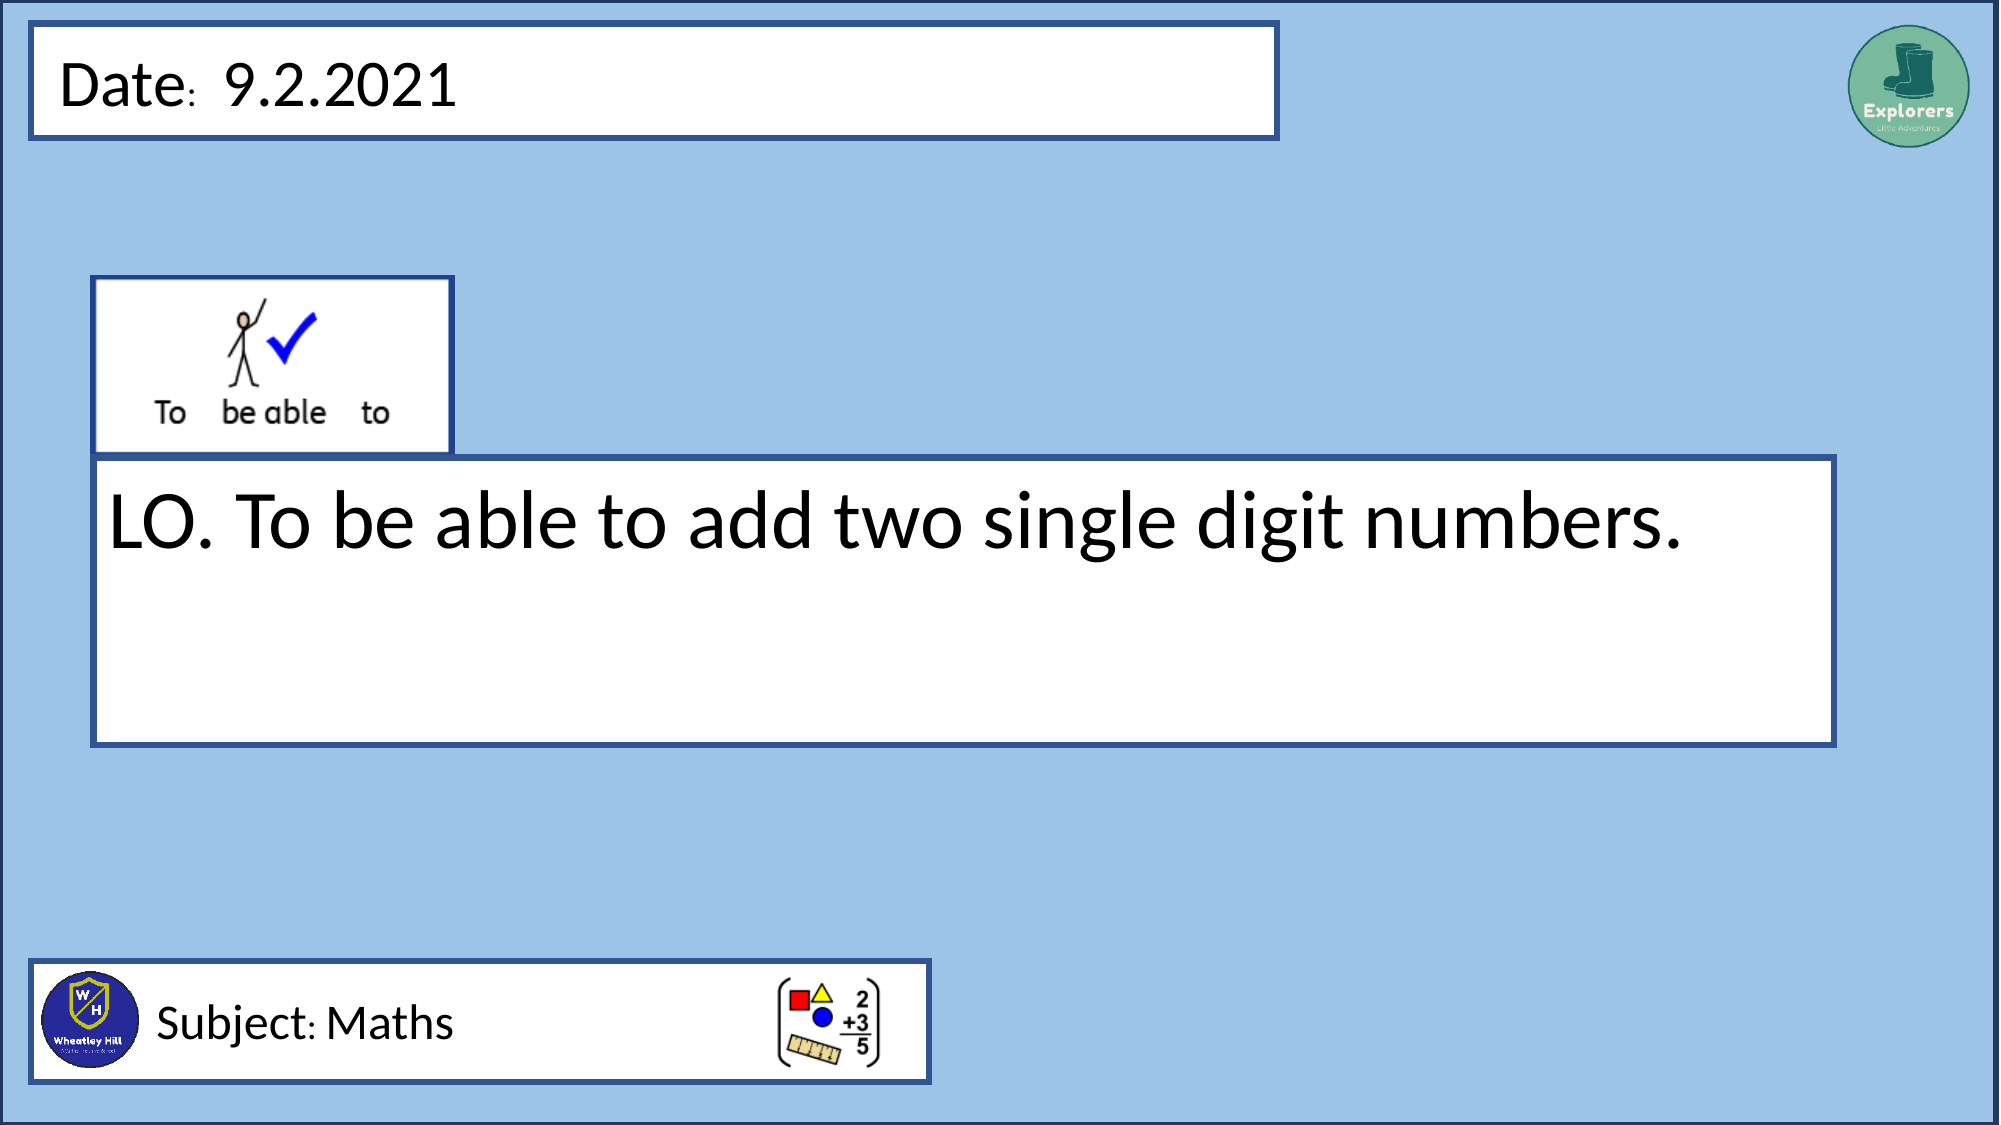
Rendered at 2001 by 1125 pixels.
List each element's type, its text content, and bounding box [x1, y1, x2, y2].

picture [41, 971, 139, 1068]
picture [90, 275, 455, 457]
text_box LO. To be able to add two single digit numbers. [93, 457, 1805, 573]
text_box [30, 960, 930, 1083]
text_box [30, 22, 1278, 139]
picture [774, 974, 885, 1074]
text_box Subject: Maths [141, 981, 774, 1057]
text_box Date: 9.2.2021 [44, 32, 1264, 128]
text_box [0, 0, 1997, 1125]
picture [1817, 0, 2000, 178]
text_box [92, 456, 1835, 746]
